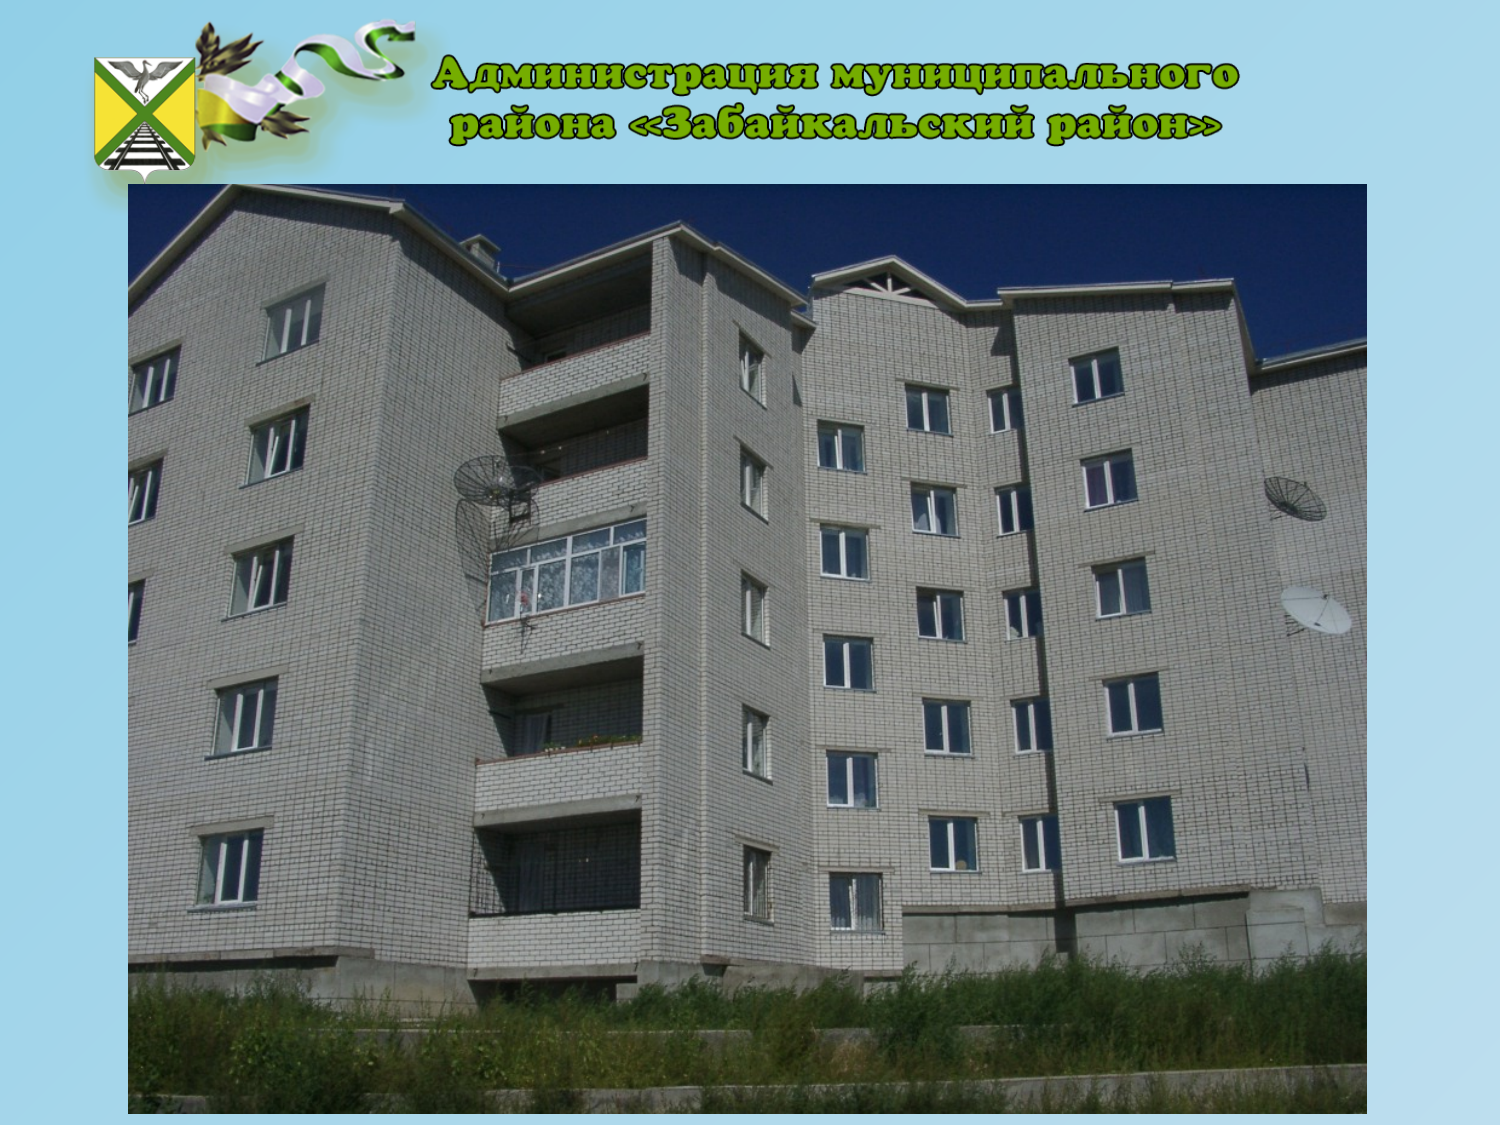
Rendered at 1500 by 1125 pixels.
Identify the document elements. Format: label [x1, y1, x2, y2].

picture [64, 0, 1399, 1114]
